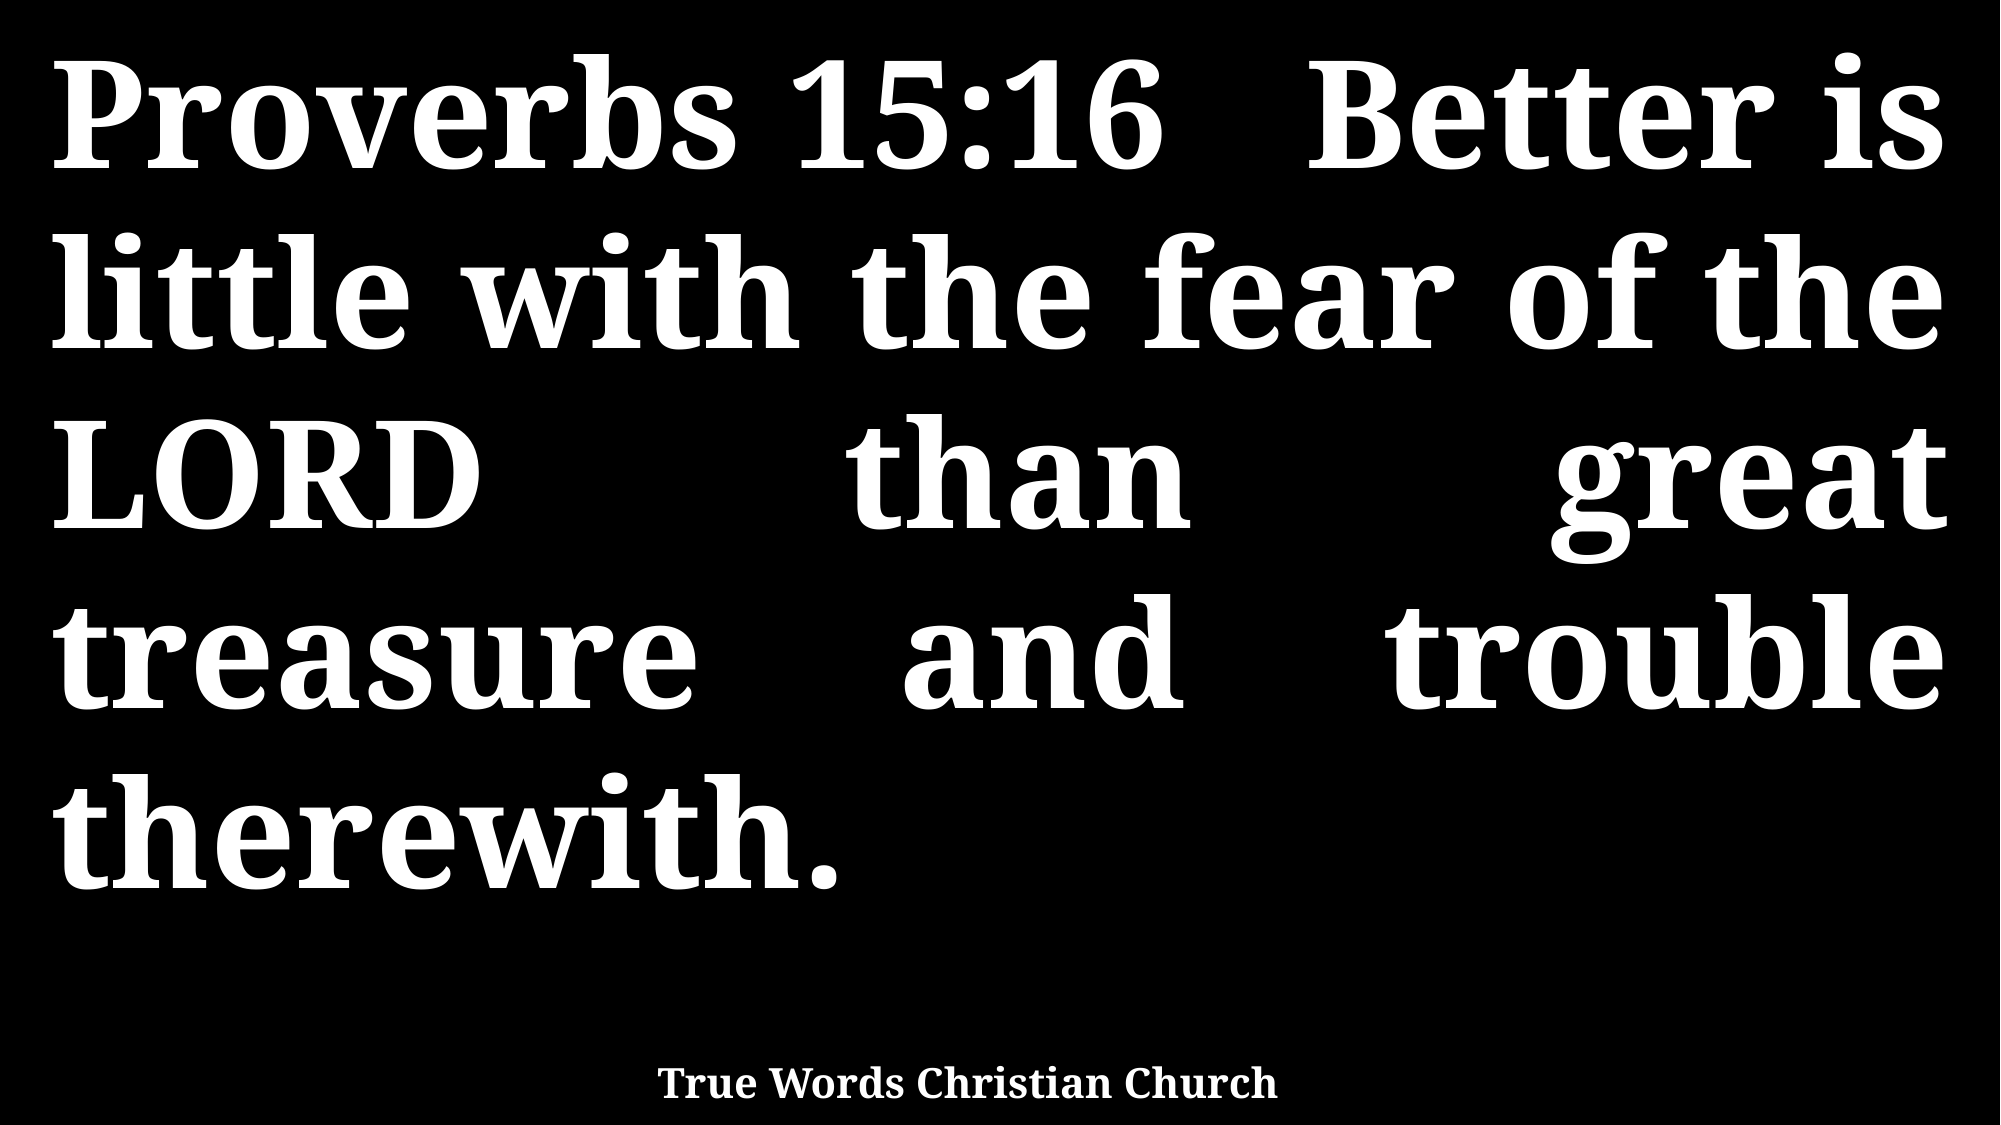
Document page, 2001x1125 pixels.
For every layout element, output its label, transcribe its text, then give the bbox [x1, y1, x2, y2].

text_box True Words Christian Church [642, 1049, 1294, 1114]
text_box Proverbs 15:16 Better is little with the fear of the LORD than great treasure and trouble therewith. [35, 11, 1965, 927]
